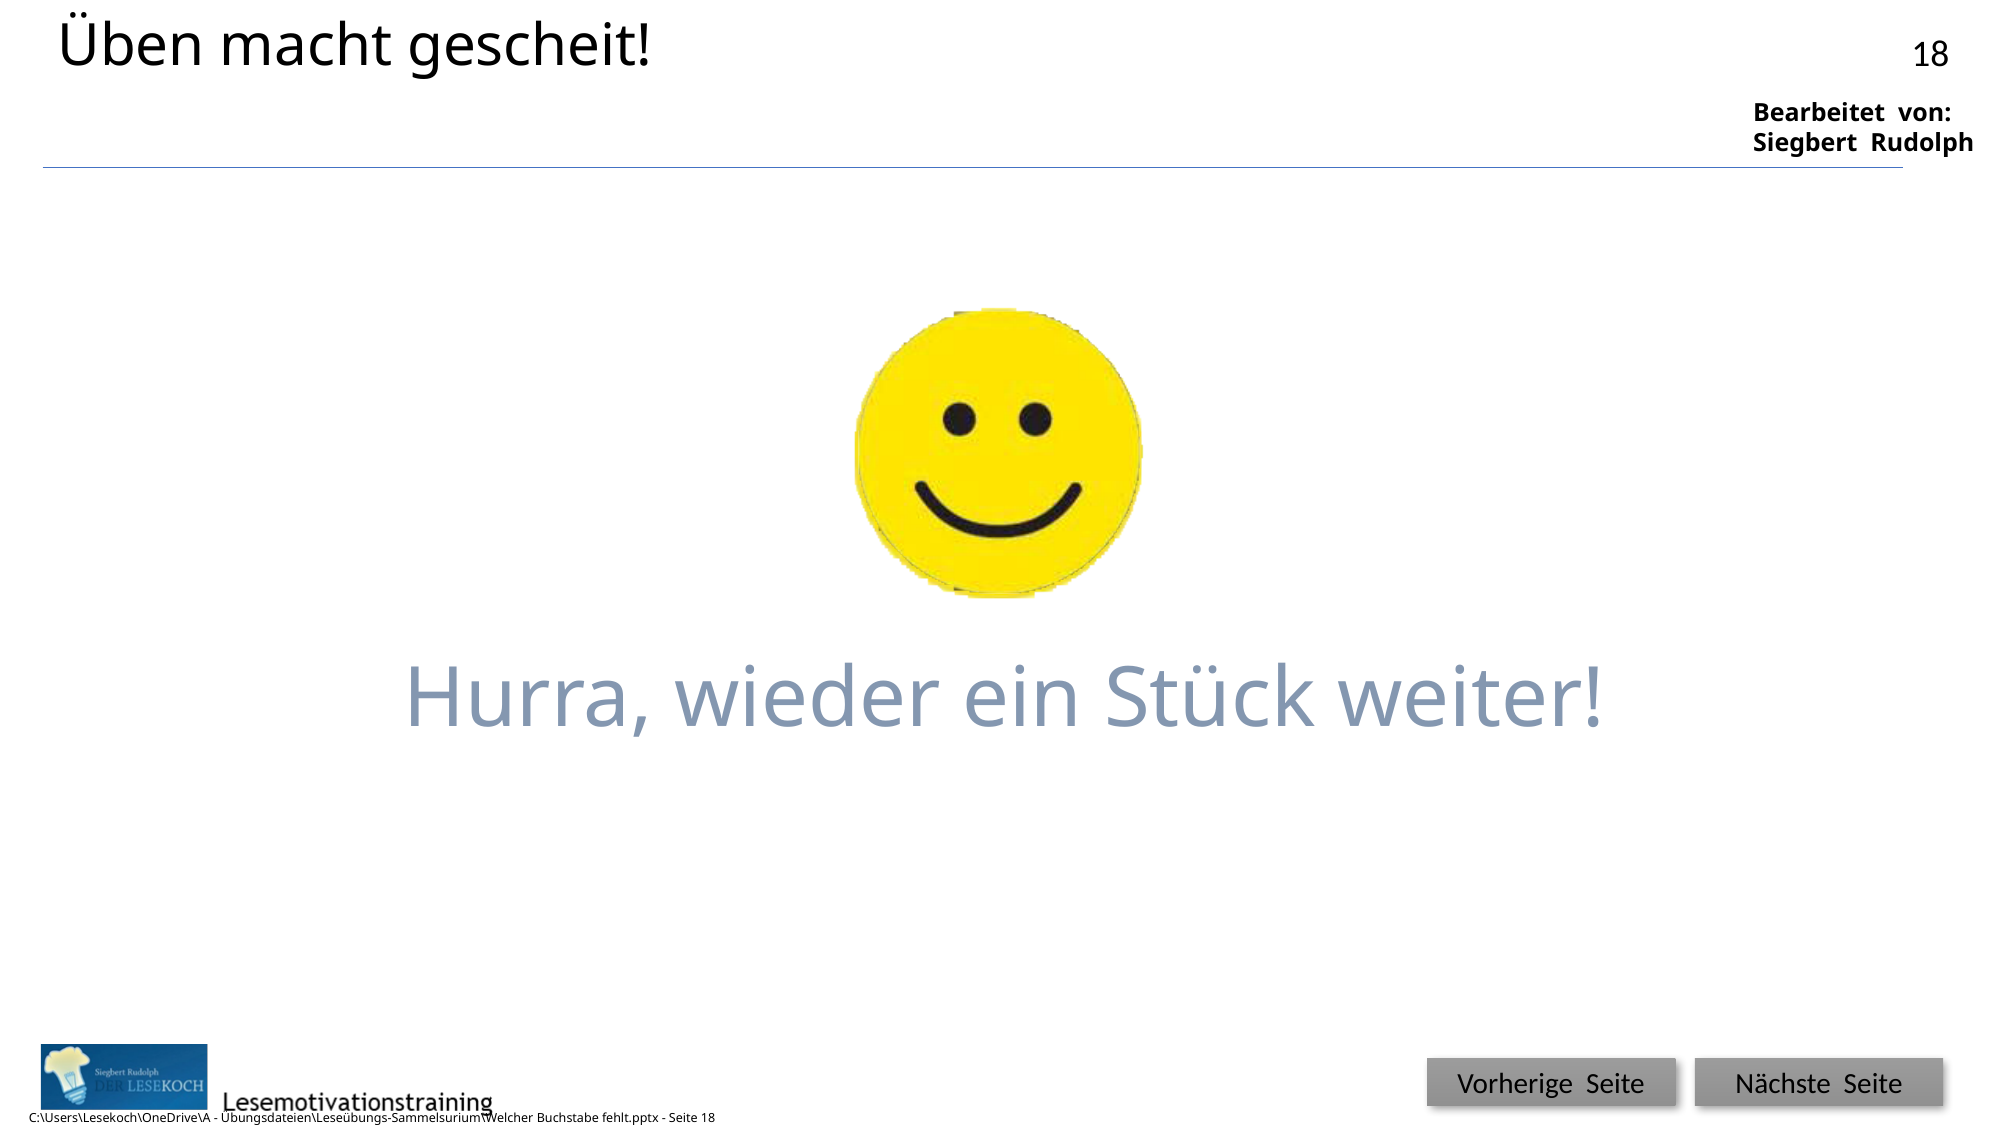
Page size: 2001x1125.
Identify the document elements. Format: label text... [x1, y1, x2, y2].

text_box Hurra, wieder ein Stück weiter! [388, 635, 1622, 751]
picture [40, 1044, 508, 1102]
picture [768, 280, 1232, 638]
text_box C:\Users\Lesekoch\OneDrive\A - Übungsdateien\Leseübungs-Sammelsurium\Welcher Buchstabe fehlt.pptx - Seite 18 [14, 1102, 730, 1125]
title Üben macht gescheit! [42, 13, 1768, 86]
text_box 18 [1768, 21, 1965, 82]
